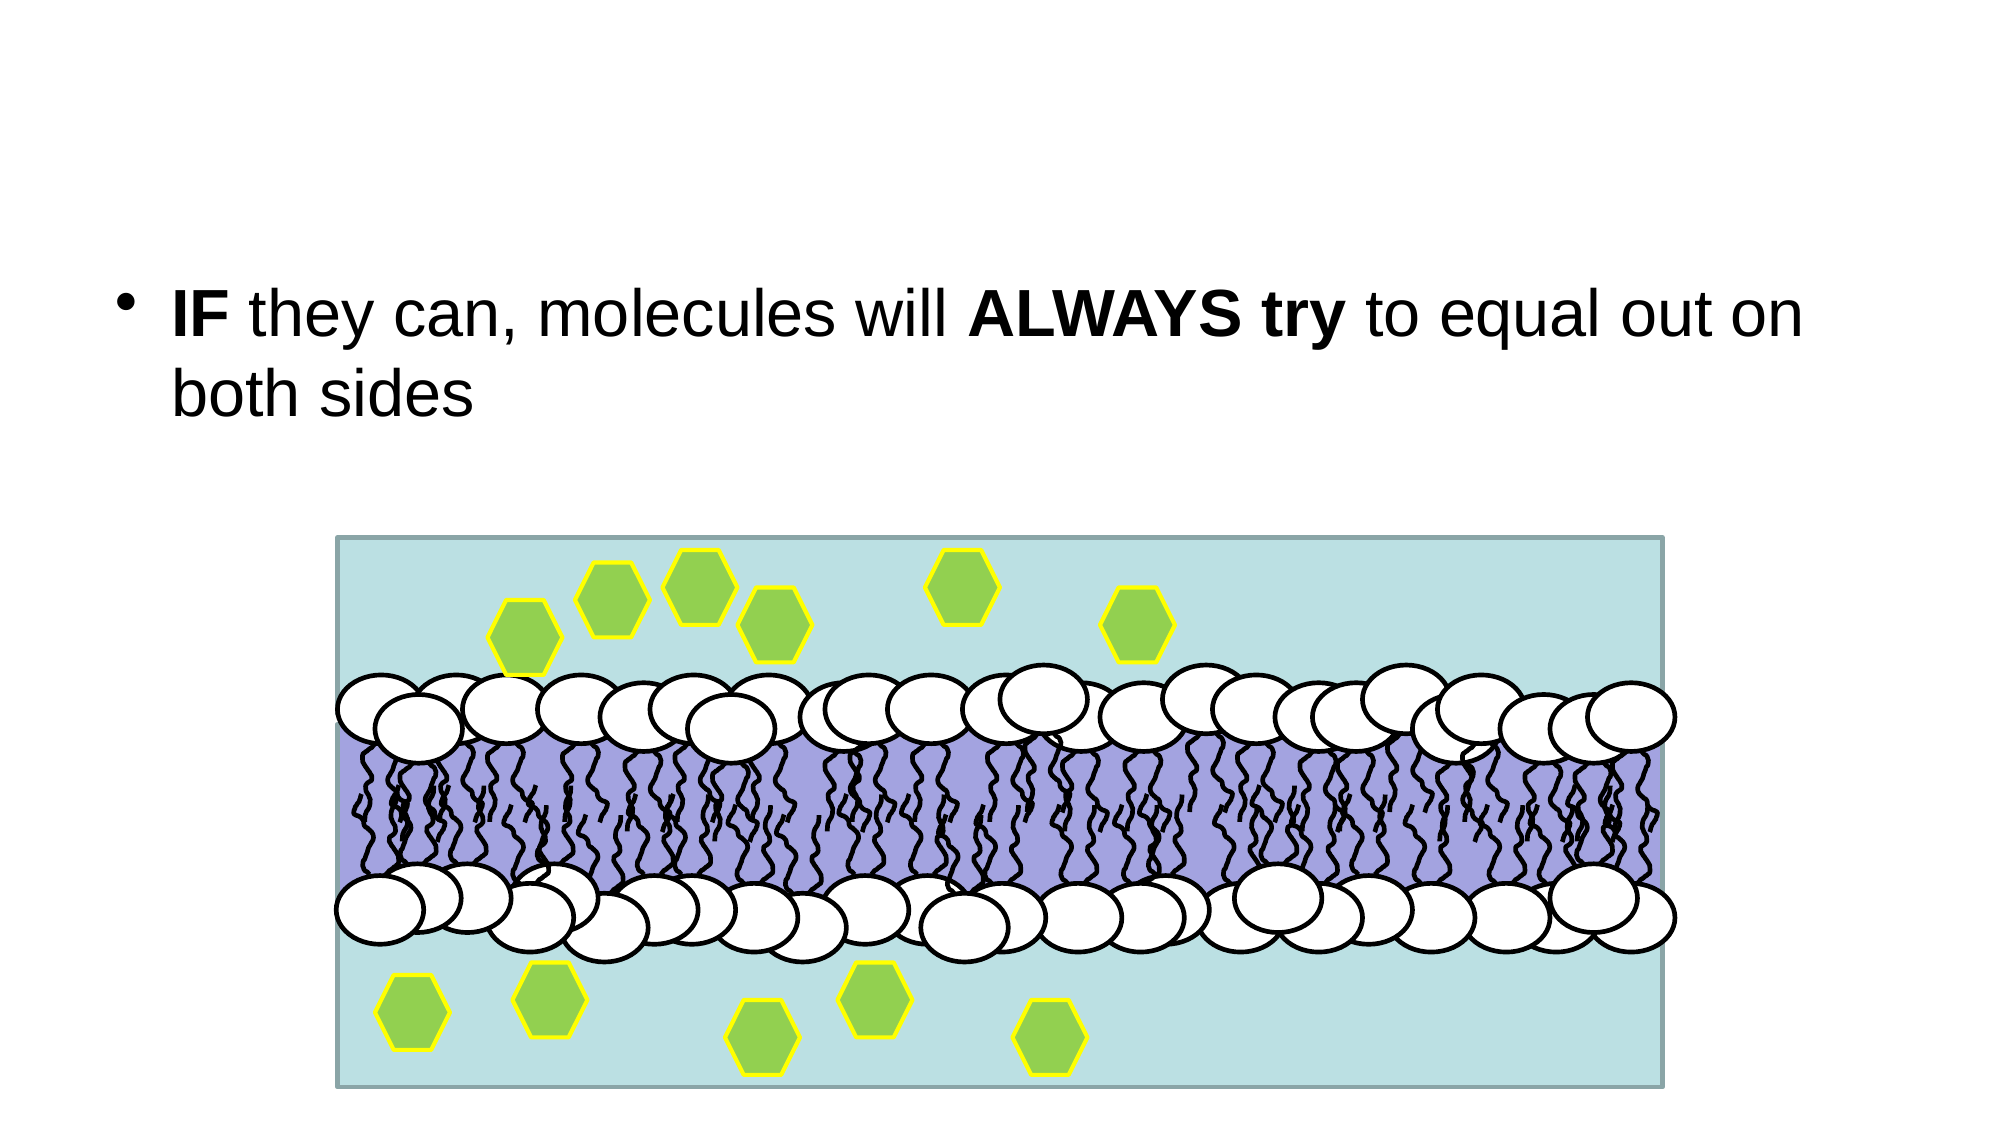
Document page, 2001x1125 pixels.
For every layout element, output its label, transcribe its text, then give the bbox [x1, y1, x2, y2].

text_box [337, 537, 1676, 1088]
list IF they can, molecules will ALWAYS try to equal out on both sides [99, 262, 1900, 1005]
